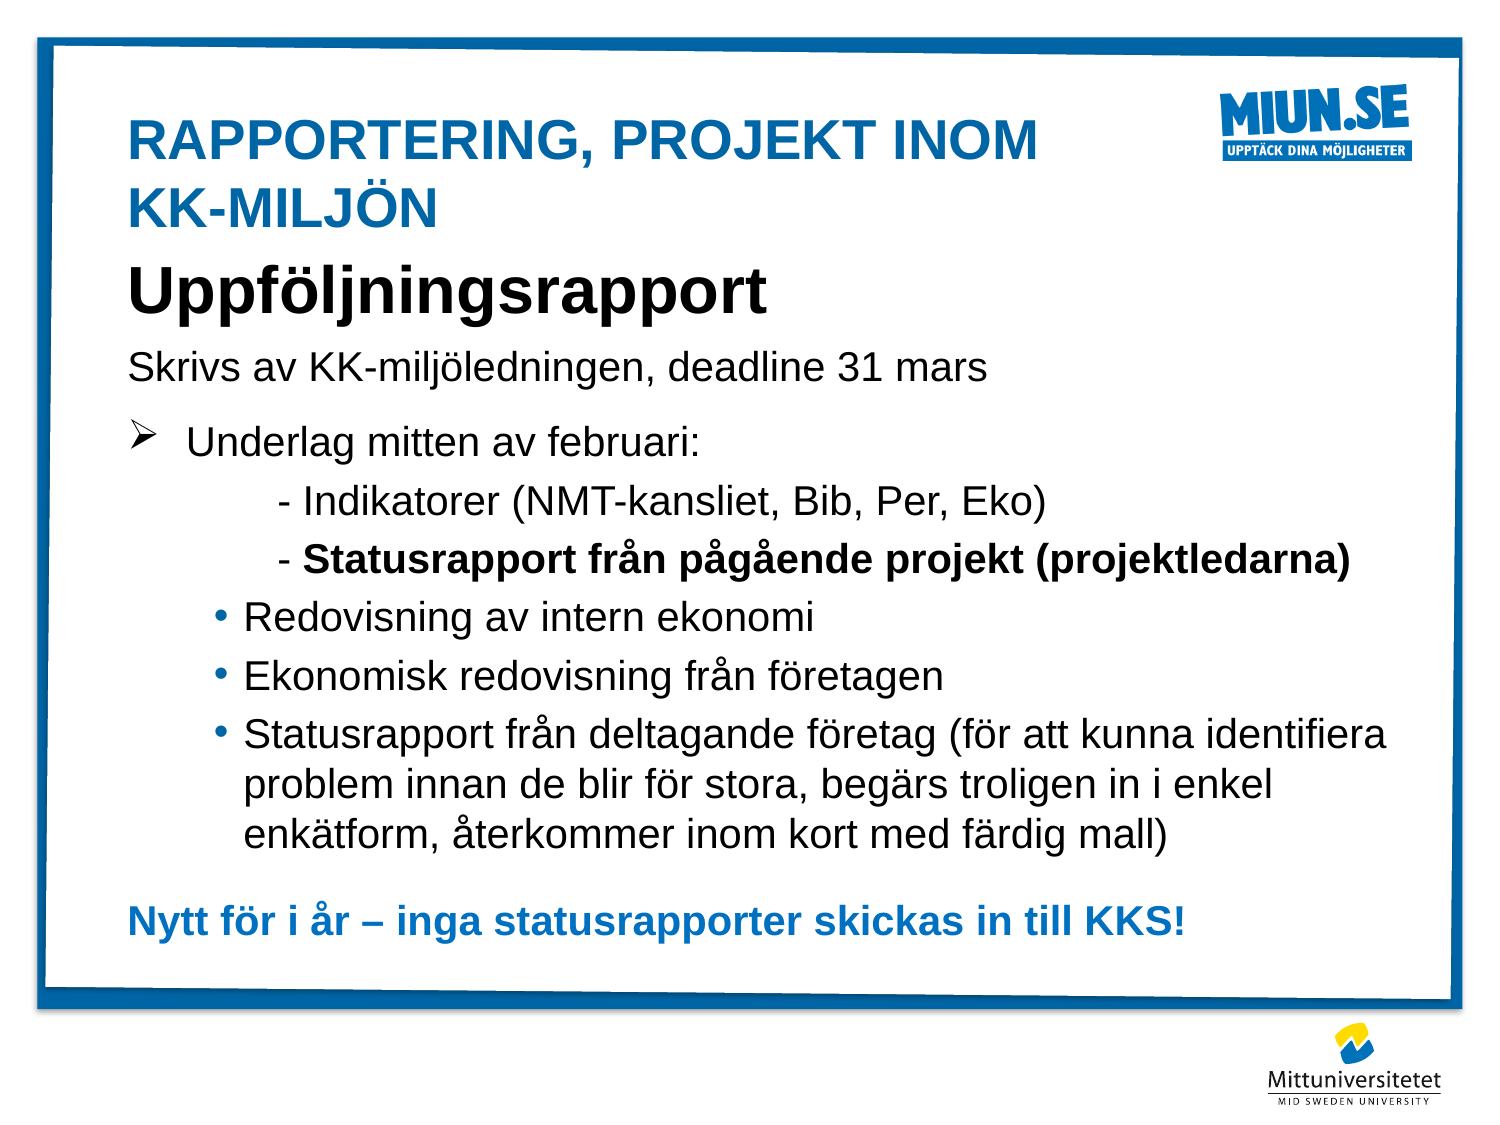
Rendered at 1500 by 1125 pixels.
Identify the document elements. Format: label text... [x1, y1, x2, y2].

picture [1220, 84, 1412, 161]
text_box Rapportering, projekt inom KK-miljön [112, 95, 1070, 249]
list Uppföljningsrapport Skrivs av KK-miljöledningen, deadline 31 mars Underlag mitten av februari: - Indikatorer (NMT-kansliet, Bib, Per, Eko) - Statusrapport från pågående projekt (projektledarna) Redovisning av intern ekonomi Ekonomisk redovisning från företagen Statusrapport från deltagande företag (för att kunna identifiera problem innan de blir för stora, begärs troligen in i enkel enkätform, återkommer inom kort med färdig mall) Nytt för i år – inga statusrapporter skickas in till KKS! [112, 239, 1434, 968]
